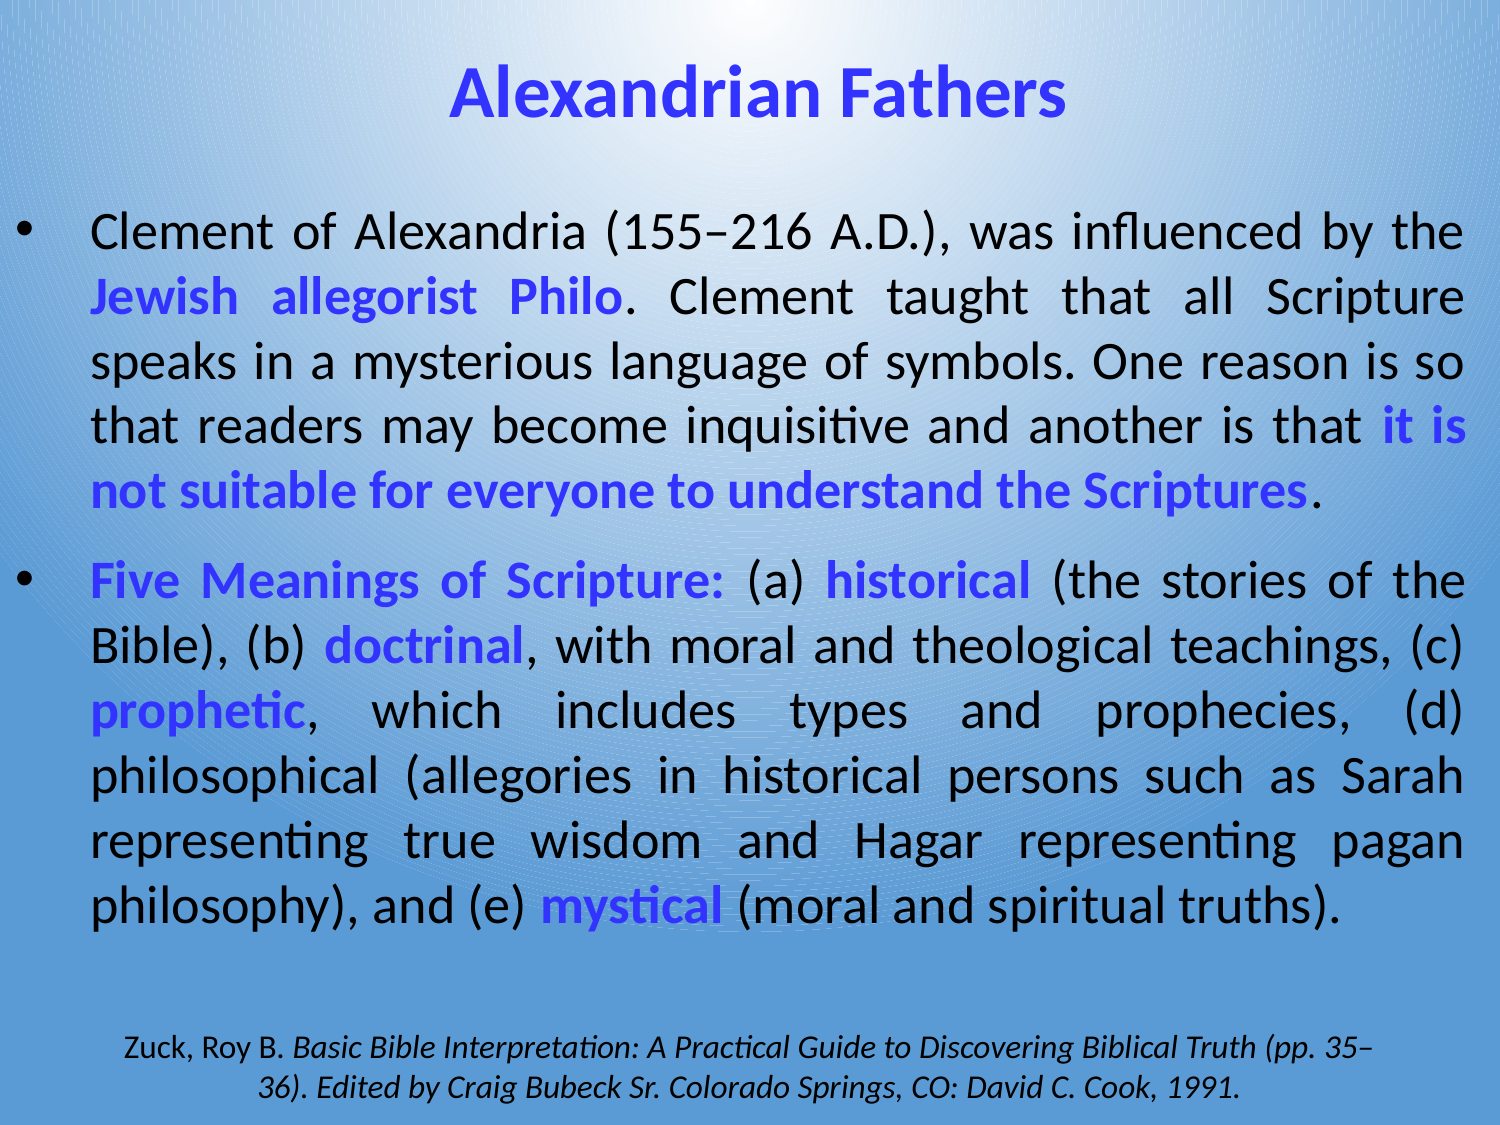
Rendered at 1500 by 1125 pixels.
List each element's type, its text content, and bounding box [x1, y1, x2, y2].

title Alexandrian Fathers [112, 37, 1388, 150]
list Clement of Alexandria (155–216 A.D.), was influenced by the Jewish allegorist Philo. Clement taught that all Scripture speaks in a mysterious language of symbols. One reason is so that readers may become inquisitive and another is that it is not suitable for everyone to understand the Scriptures. Five Meanings of Scripture: (a) historical (the stories of the Bible), (b) doctrinal, with moral and theological teachings, (c) prophetic, which includes types and prophecies, (d) philosophical (allegories in historical persons such as Sarah representing true wisdom and Hagar representing pagan philosophy), and (e) mystical (moral and spiritual truths). [0, 187, 1483, 955]
text_box Zuck, Roy B. Basic Bible Interpretation: A Practical Guide to Discovering Biblical Truth (pp. 35–36). Edited by Craig Bubeck Sr. Colorado Springs, CO: David C. Cook, 1991. [90, 1017, 1410, 1113]
